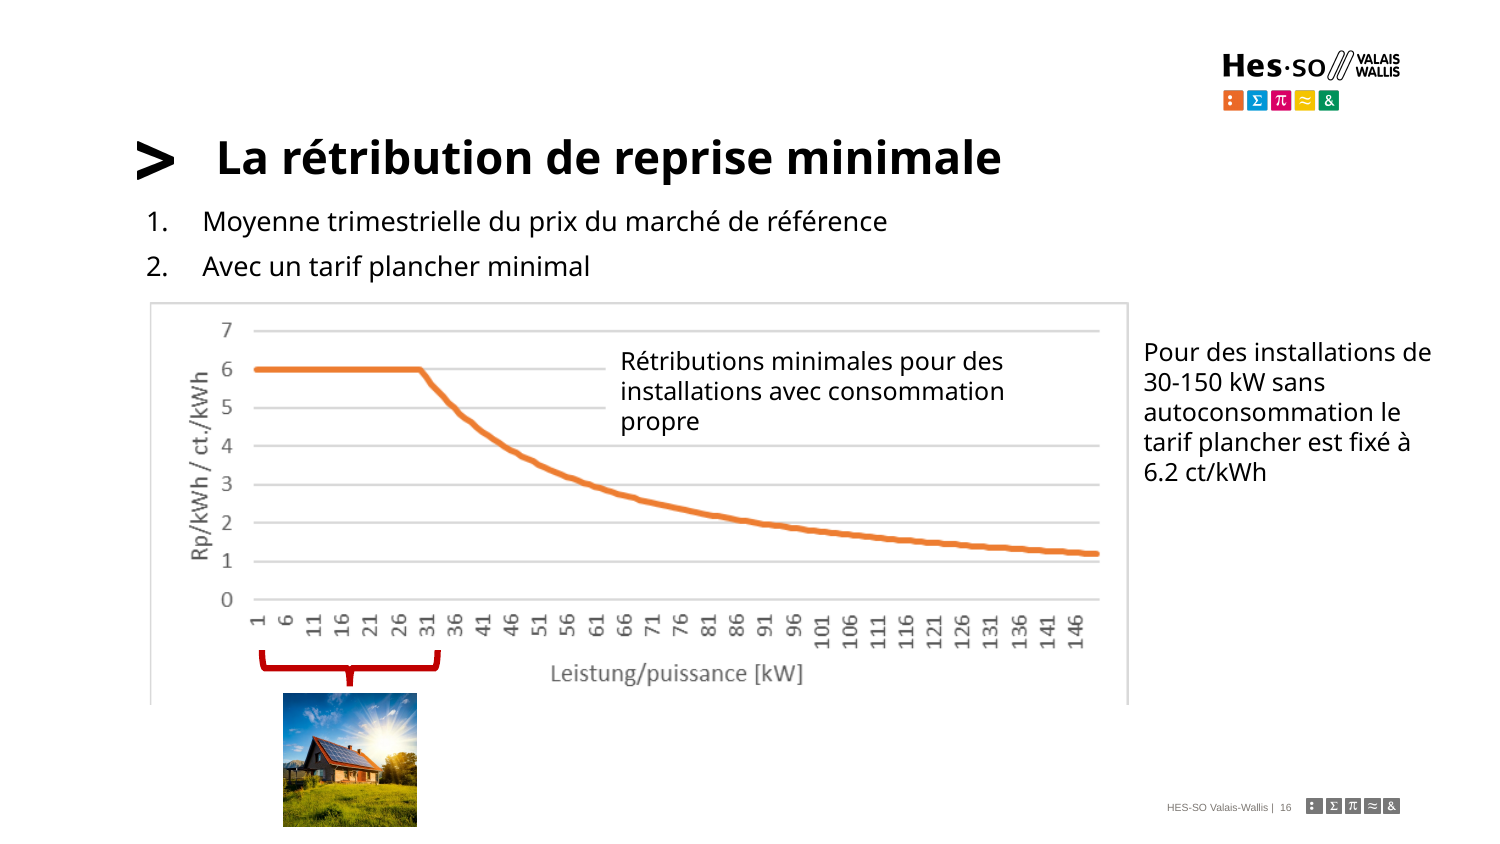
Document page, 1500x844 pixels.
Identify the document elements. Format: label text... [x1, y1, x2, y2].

picture [1383, 798, 1400, 814]
picture [149, 302, 1129, 827]
picture [1223, 50, 1400, 111]
list Moyenne trimestrielle du prix du marché de référence Avec un tarif plancher minimal [131, 197, 1430, 675]
text_box Pour des installations de 30-150 kW sans autoconsommation le tarif plancher est fixé à 6.2 ct/kWh [1129, 329, 1460, 494]
picture [1345, 798, 1361, 814]
title La rétribution de reprise minimale [200, 121, 1400, 197]
picture [1306, 798, 1323, 814]
picture [1326, 798, 1342, 814]
picture [137, 141, 174, 180]
picture [1364, 798, 1381, 814]
